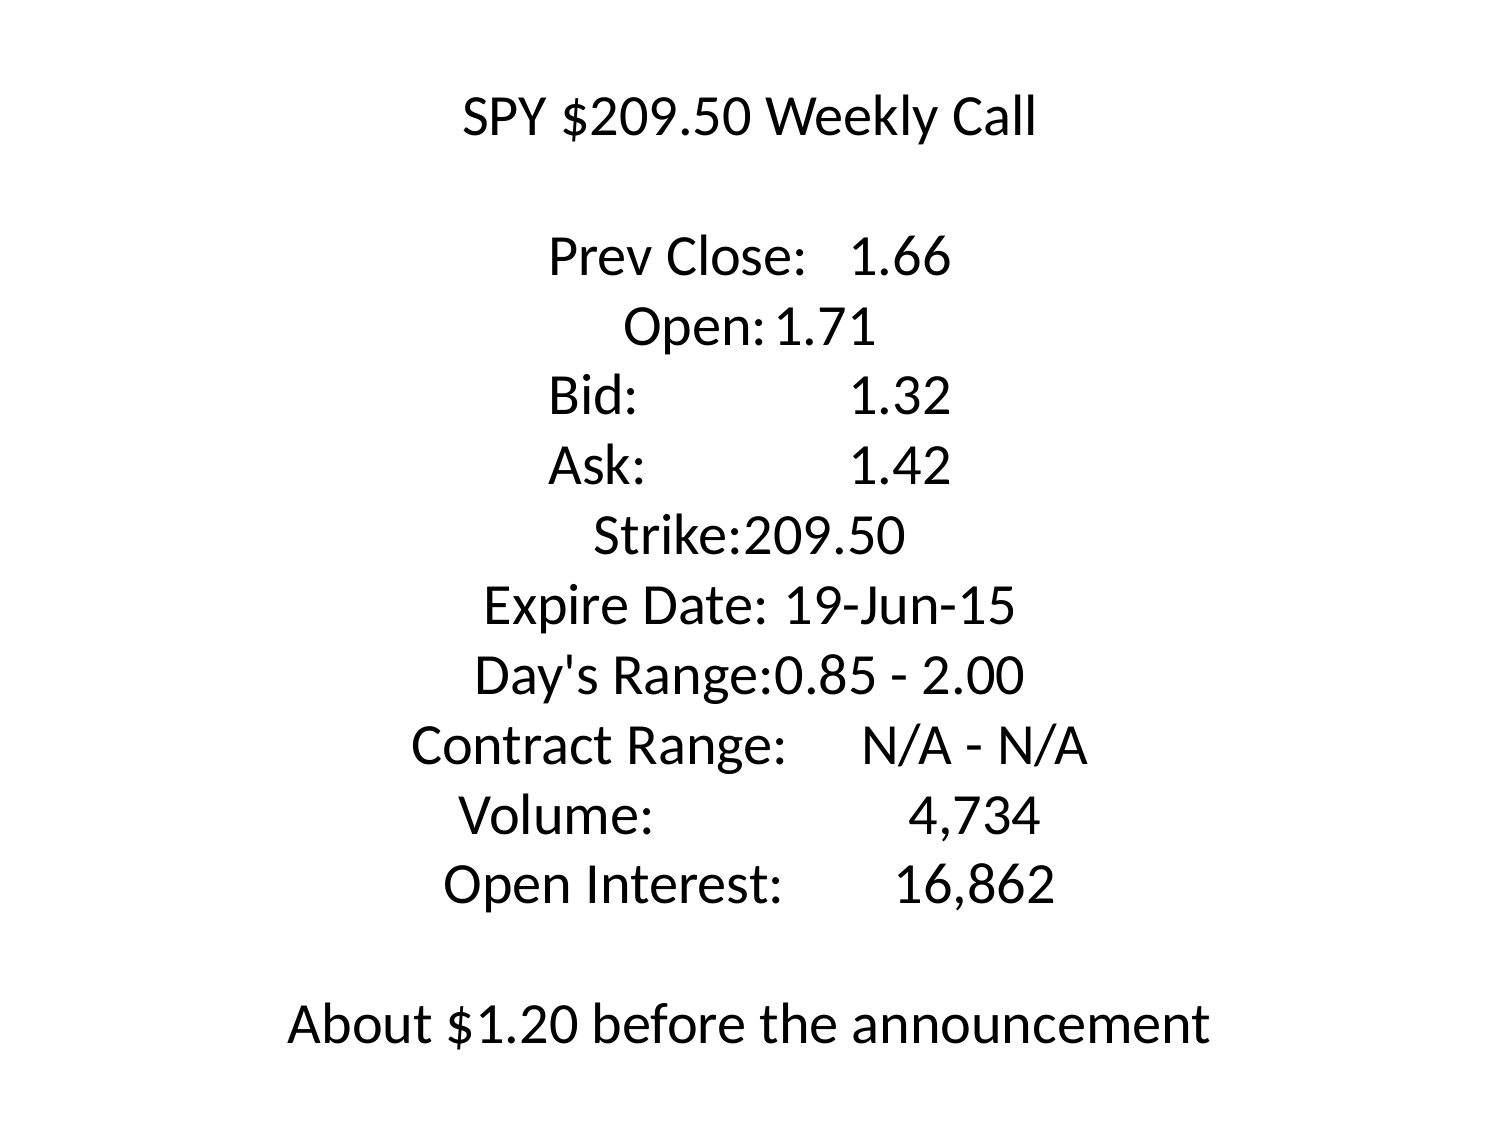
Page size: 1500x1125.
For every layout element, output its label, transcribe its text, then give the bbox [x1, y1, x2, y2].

title SPY $209.50 Weekly Call Prev Close: 1.66 Open: 1.71 Bid: 1.32 Ask: 1.42 Strike: 209.50 Expire Date: 19-Jun-15 Day's Range: 0.85 - 2.00 Contract Range: N/A - N/A Volume: 4,734 Open Interest: 16,862 About $1.20 before the announcement [75, 45, 1425, 1088]
